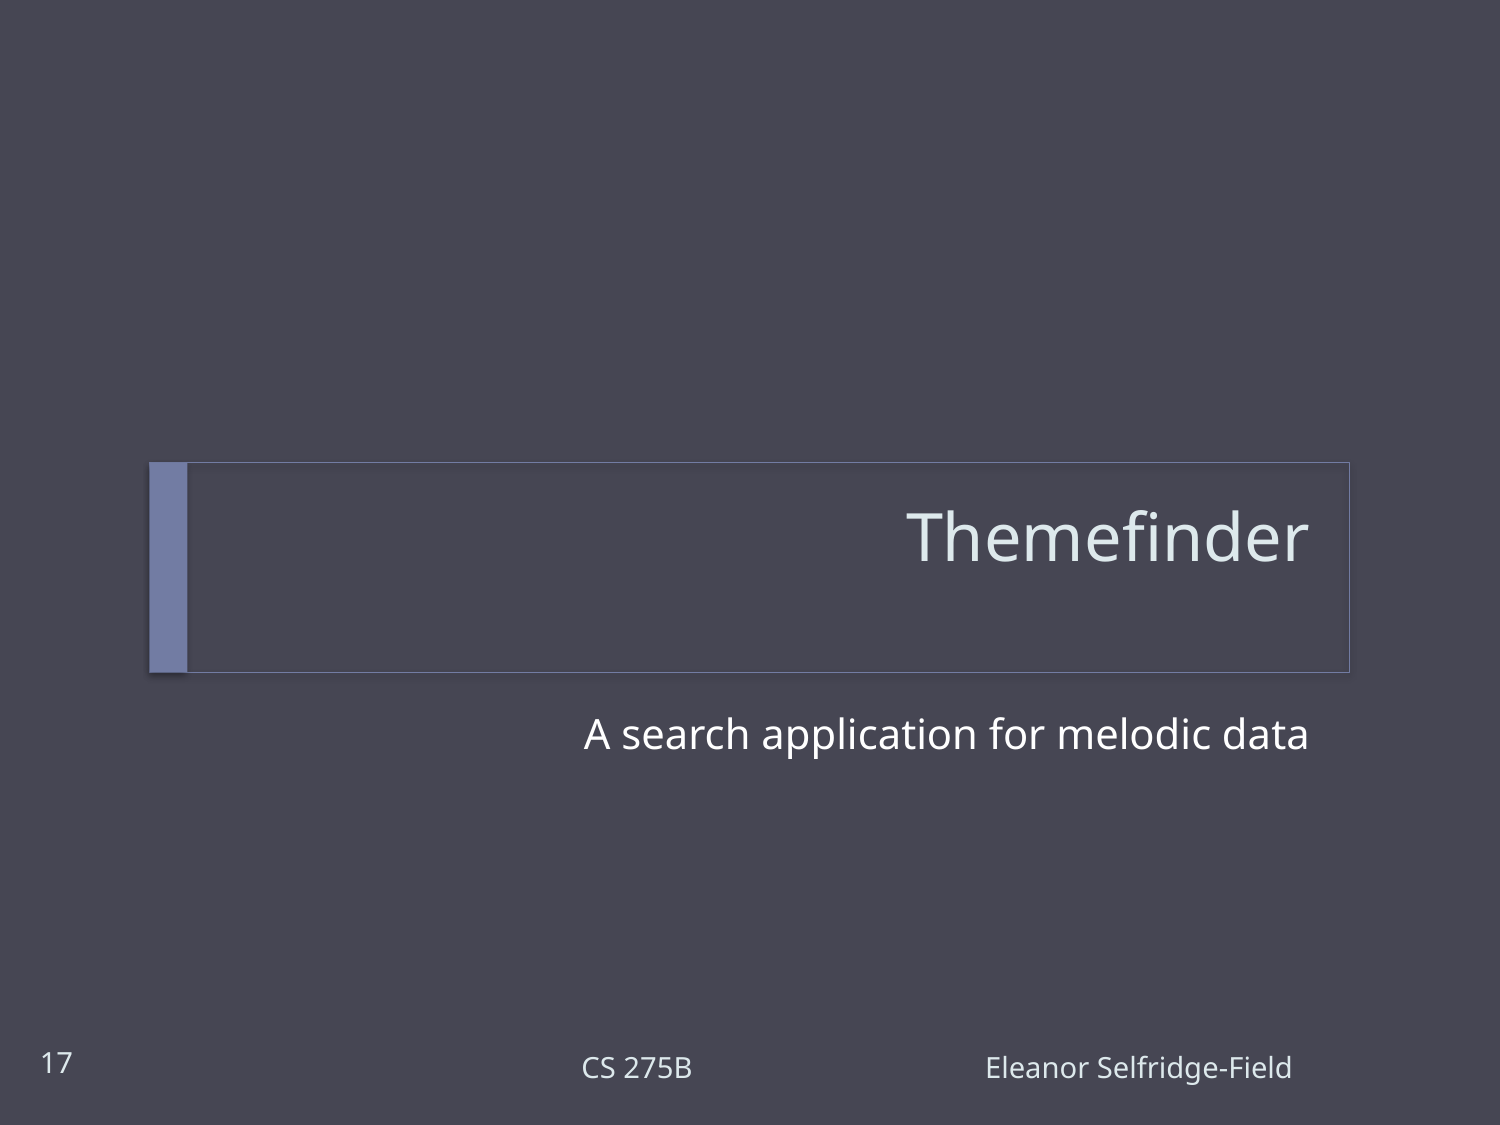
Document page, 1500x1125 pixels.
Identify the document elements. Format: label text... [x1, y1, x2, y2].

title Themefinder [200, 487, 1325, 663]
slide_number 17 [24, 1037, 275, 1098]
footer CS 275B Eleanor Selfridge-Field [399, 1042, 1475, 1103]
list A search application for melodic data [212, 699, 1325, 888]
